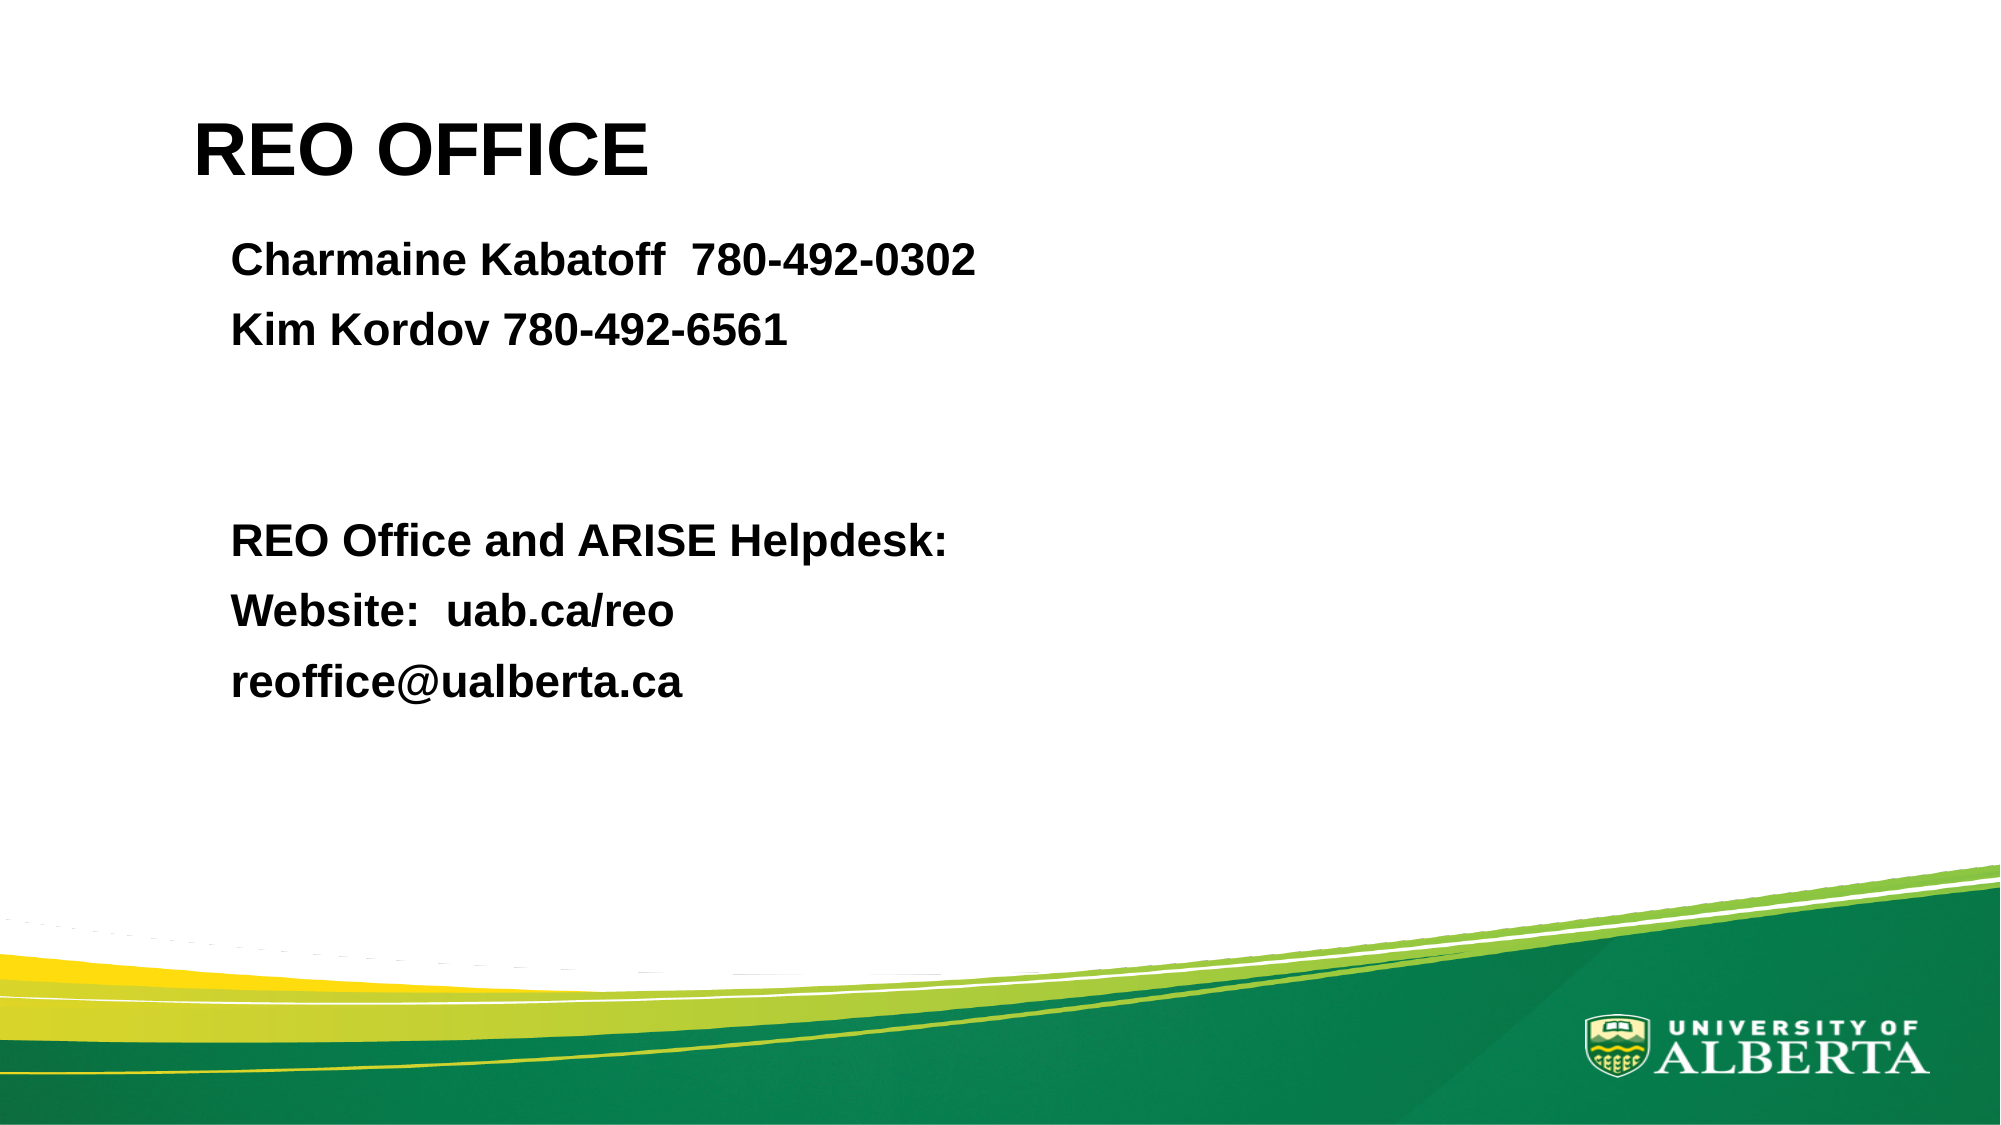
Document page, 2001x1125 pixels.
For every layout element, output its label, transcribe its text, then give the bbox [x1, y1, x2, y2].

picture [0, 856, 2000, 1125]
title REO OFFICE [178, 92, 1833, 172]
list Charmaine Kabatoff 780-492-0302 Kim Kordov 780-492-6561 REO Office and ARISE Helpdesk: Website: uab.ca/reo reoffice@ualberta.ca [178, 228, 1833, 844]
